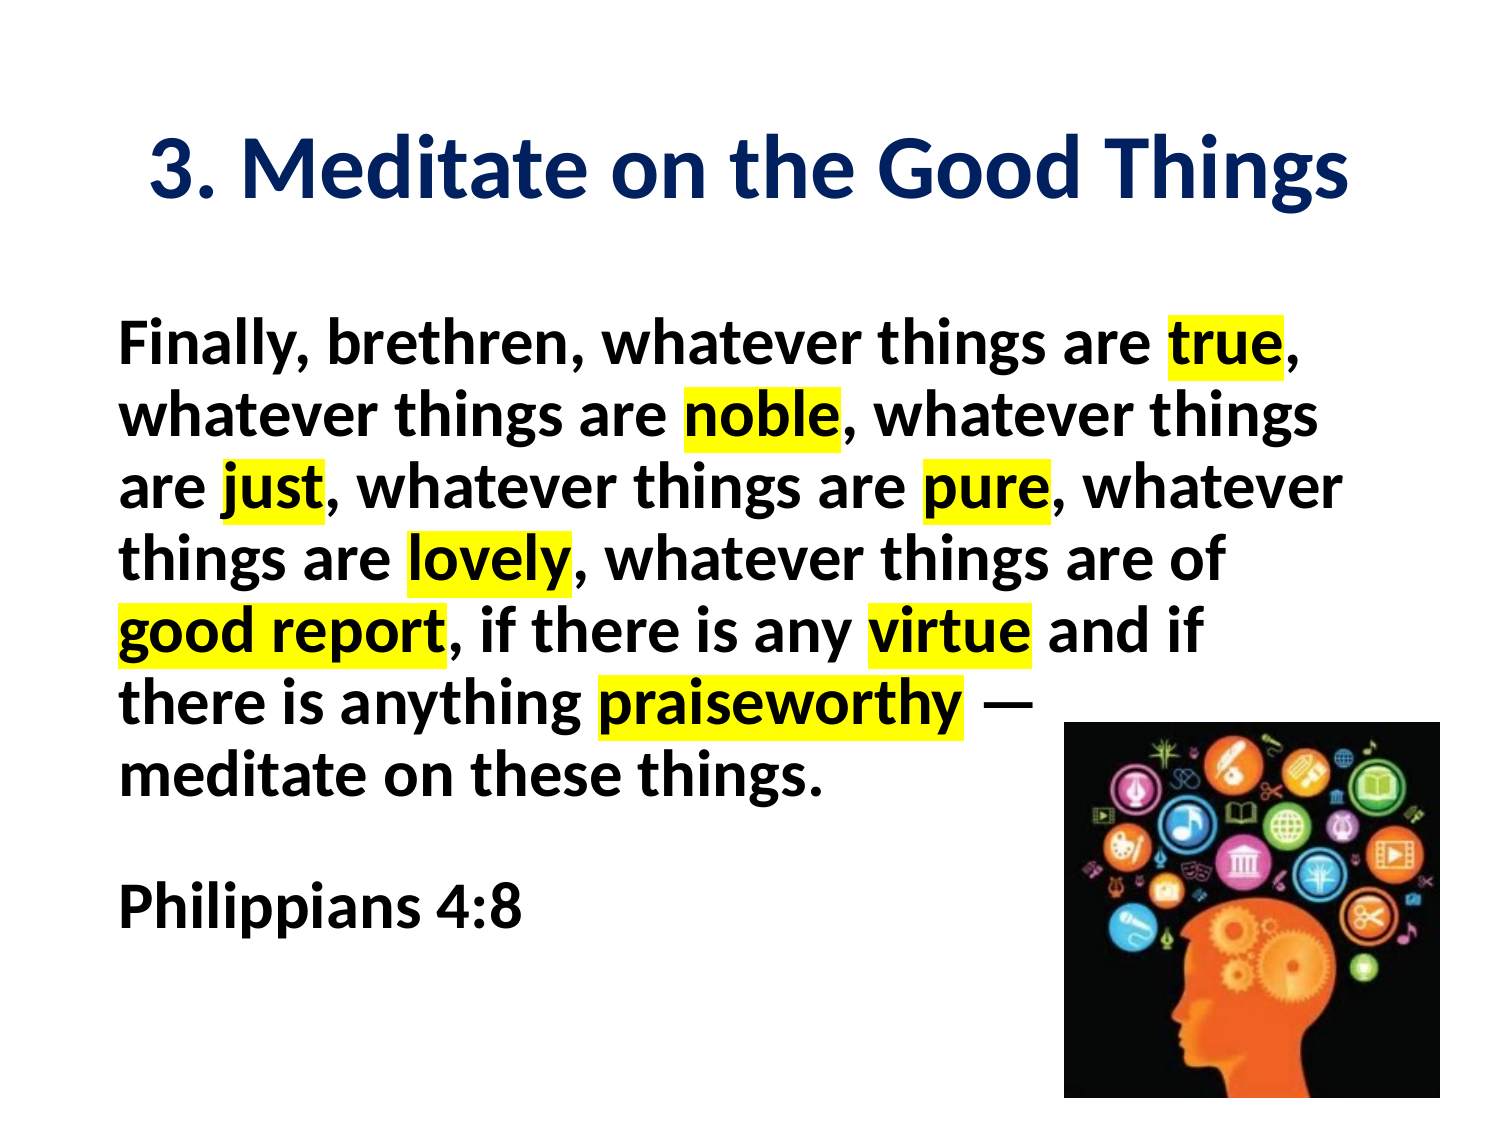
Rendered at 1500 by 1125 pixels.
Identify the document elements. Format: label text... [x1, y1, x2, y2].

list Finally, brethren, whatever things are true, whatever things are noble, whatever things are just, whatever things are pure, whatever things are lovely, whatever things are of good report, if there is any virtue and if there is anything praiseworthy — meditate on these things. Philippians 4:8 [103, 299, 1397, 1014]
title 3. Meditate on the Good Things [103, 59, 1397, 278]
picture [1064, 722, 1440, 1098]
